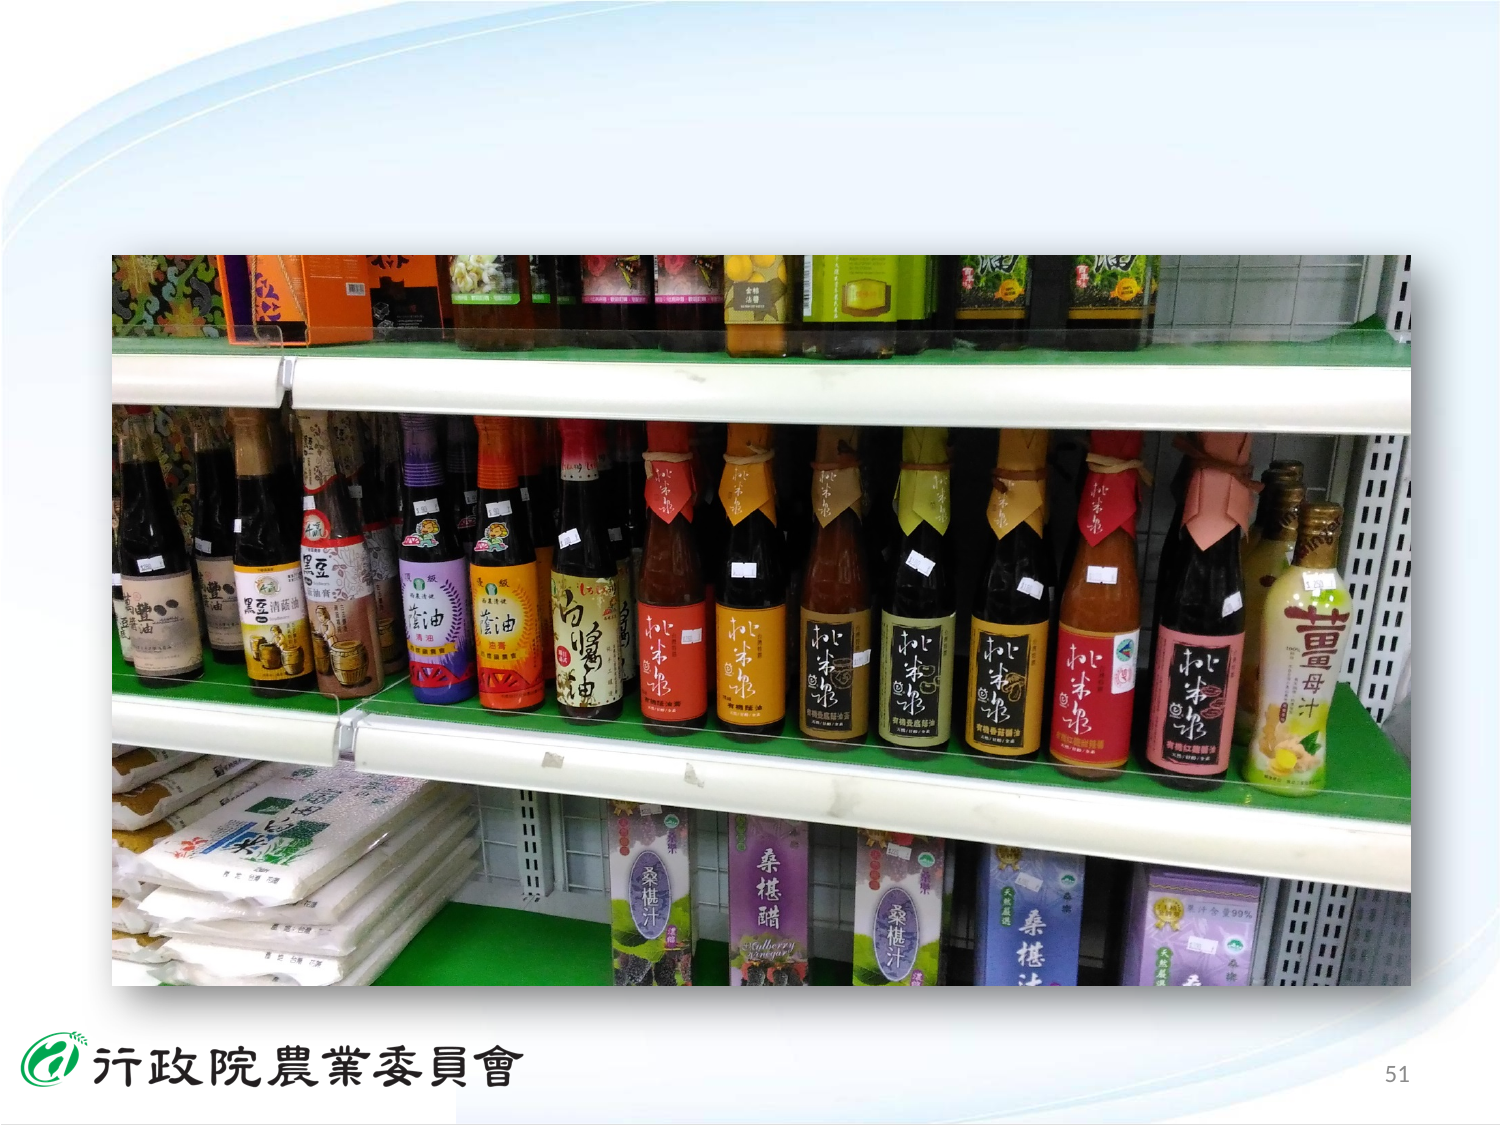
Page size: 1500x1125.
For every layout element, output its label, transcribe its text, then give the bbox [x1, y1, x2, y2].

picture [0, 0, 1500, 1125]
slide_number 51 [1074, 1042, 1425, 1103]
